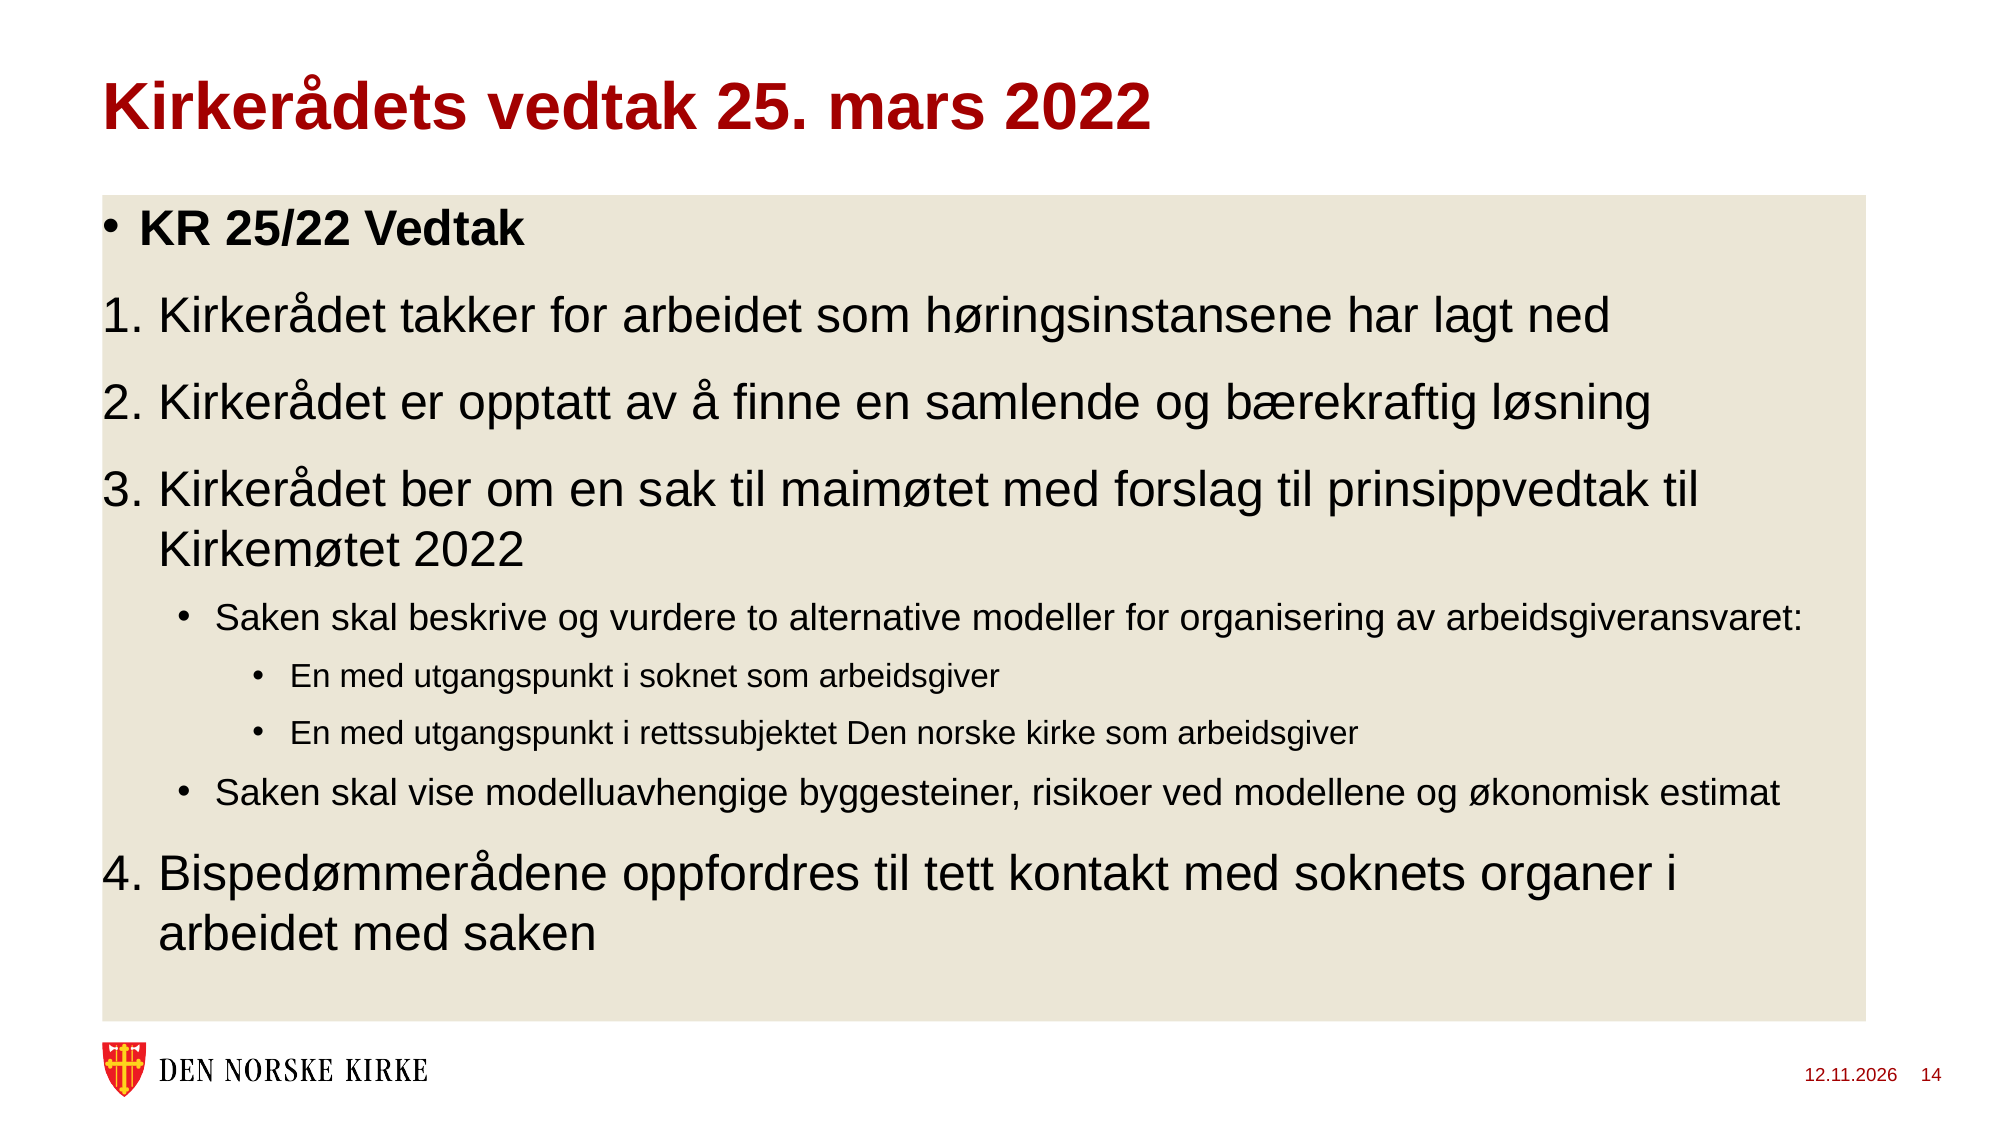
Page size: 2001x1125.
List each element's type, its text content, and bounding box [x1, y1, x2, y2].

list KR 25/22 Vedtak Kirkerådet takker for arbeidet som høringsinstansene har lagt ned Kirkerådet er opptatt av å finne en samlende og bærekraftig løsning Kirkerådet ber om en sak til maimøtet med forslag til prinsippvedtak til Kirkemøtet 2022 Saken skal beskrive og vurdere to alternative modeller for organisering av arbeidsgiveransvaret: En med utgangspunkt i soknet som arbeidsgiver En med utgangspunkt i rettssubjektet Den norske kirke som arbeidsgiver Saken skal vise modelluavhengige byggesteiner, risikoer ved modellene og økonomisk estimat Bispedømmerådene oppfordres til tett kontakt med soknets organer i arbeidet med saken [102, 195, 1866, 1022]
slide_number 14 [1920, 1056, 1978, 1091]
picture [102, 1042, 427, 1097]
title Kirkerådets vedtak 25. mars 2022 [102, 36, 1898, 179]
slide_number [1719, 1056, 1898, 1091]
